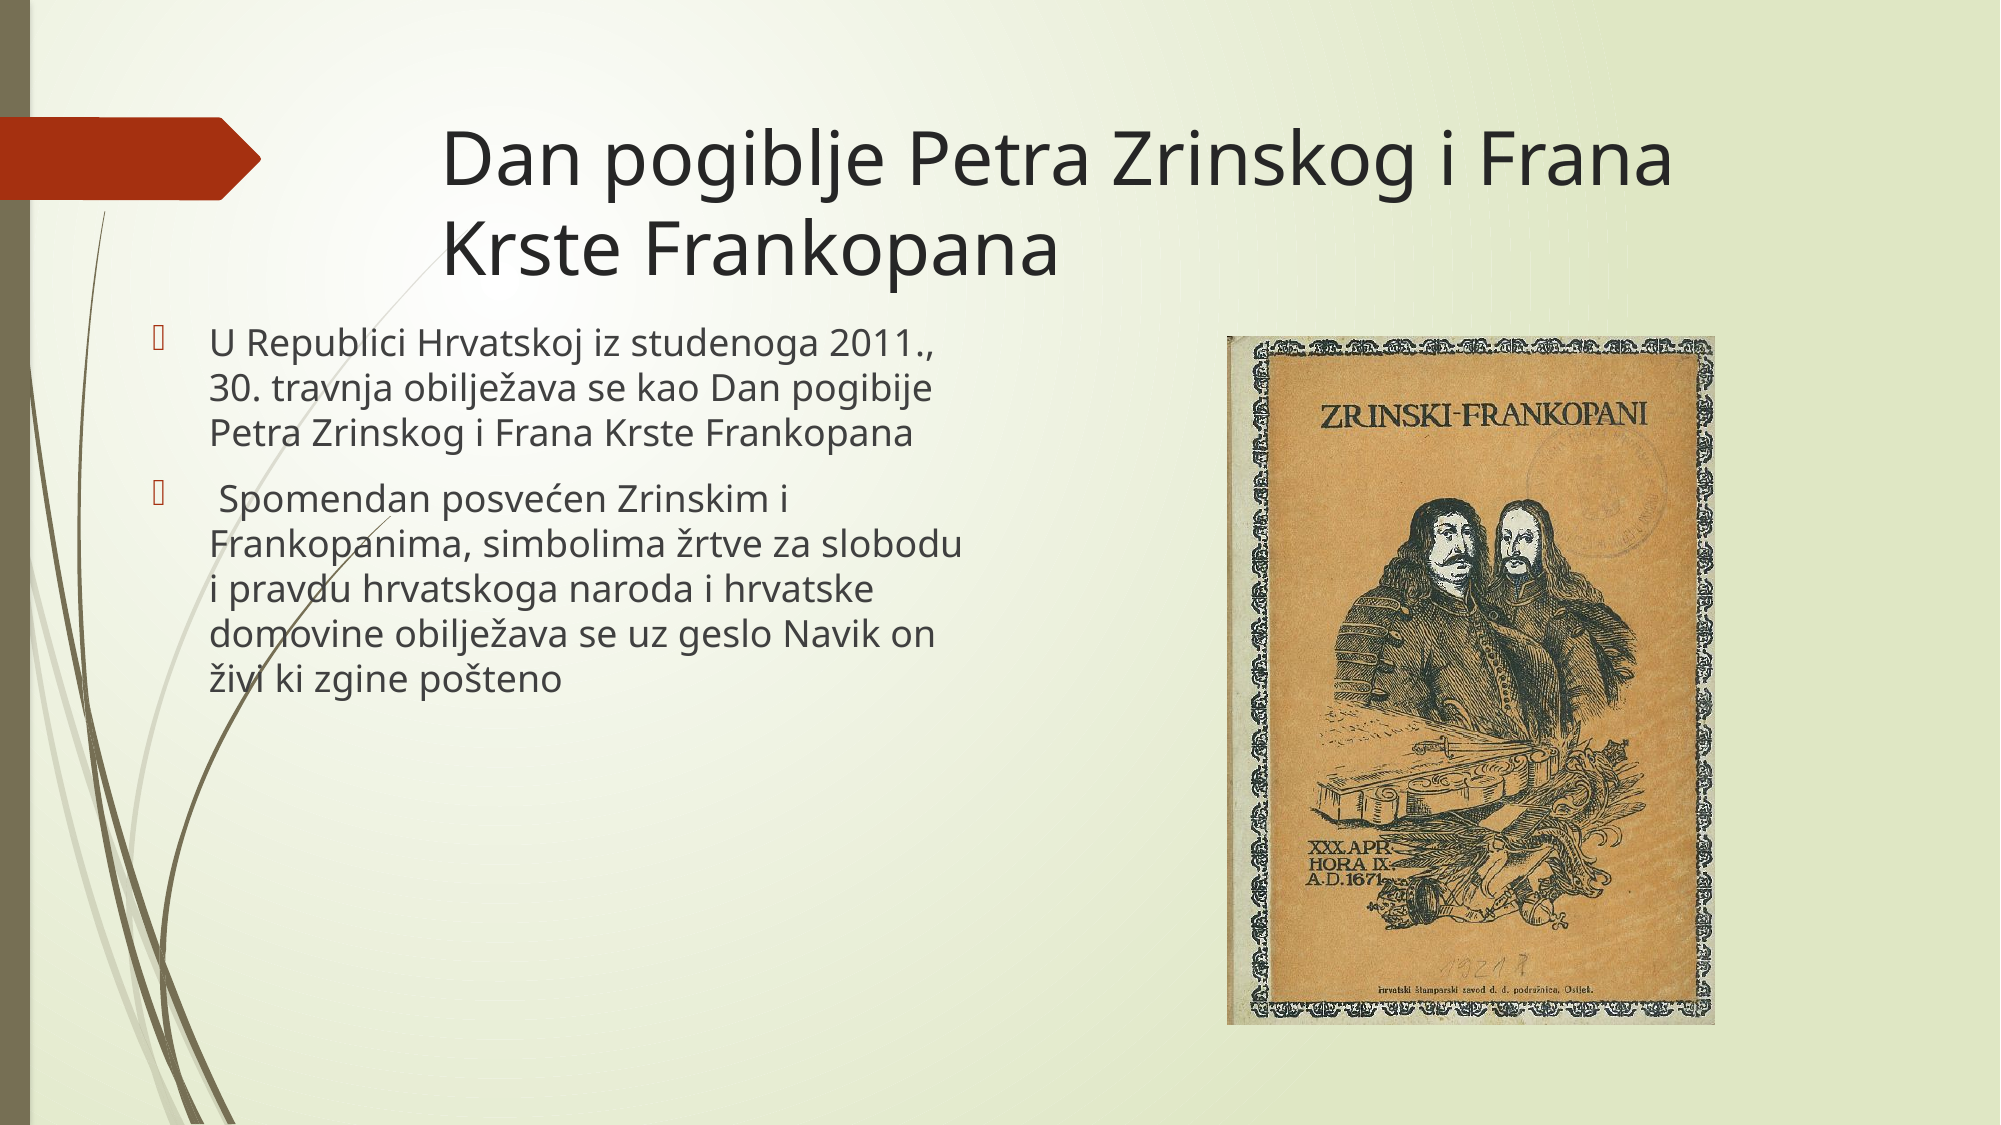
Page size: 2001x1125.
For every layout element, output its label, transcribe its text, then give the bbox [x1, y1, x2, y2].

list U Republici Hrvatskoj iz studenoga 2011., 30. travnja obilježava se kao Dan pogibije Petra Zrinskog i Frana Krste Frankopana Spomendan posvećen Zrinskim i Frankopanima, simbolima žrtve za slobodu i pravdu hrvatskoga naroda i hrvatske domovine obilježava se uz geslo Navik on živi ki zgine pošteno [137, 311, 993, 1102]
picture [1226, 336, 1716, 1026]
title Dan pogiblje Petra Zrinskog i Frana Krste Frankopana [425, 102, 1888, 313]
